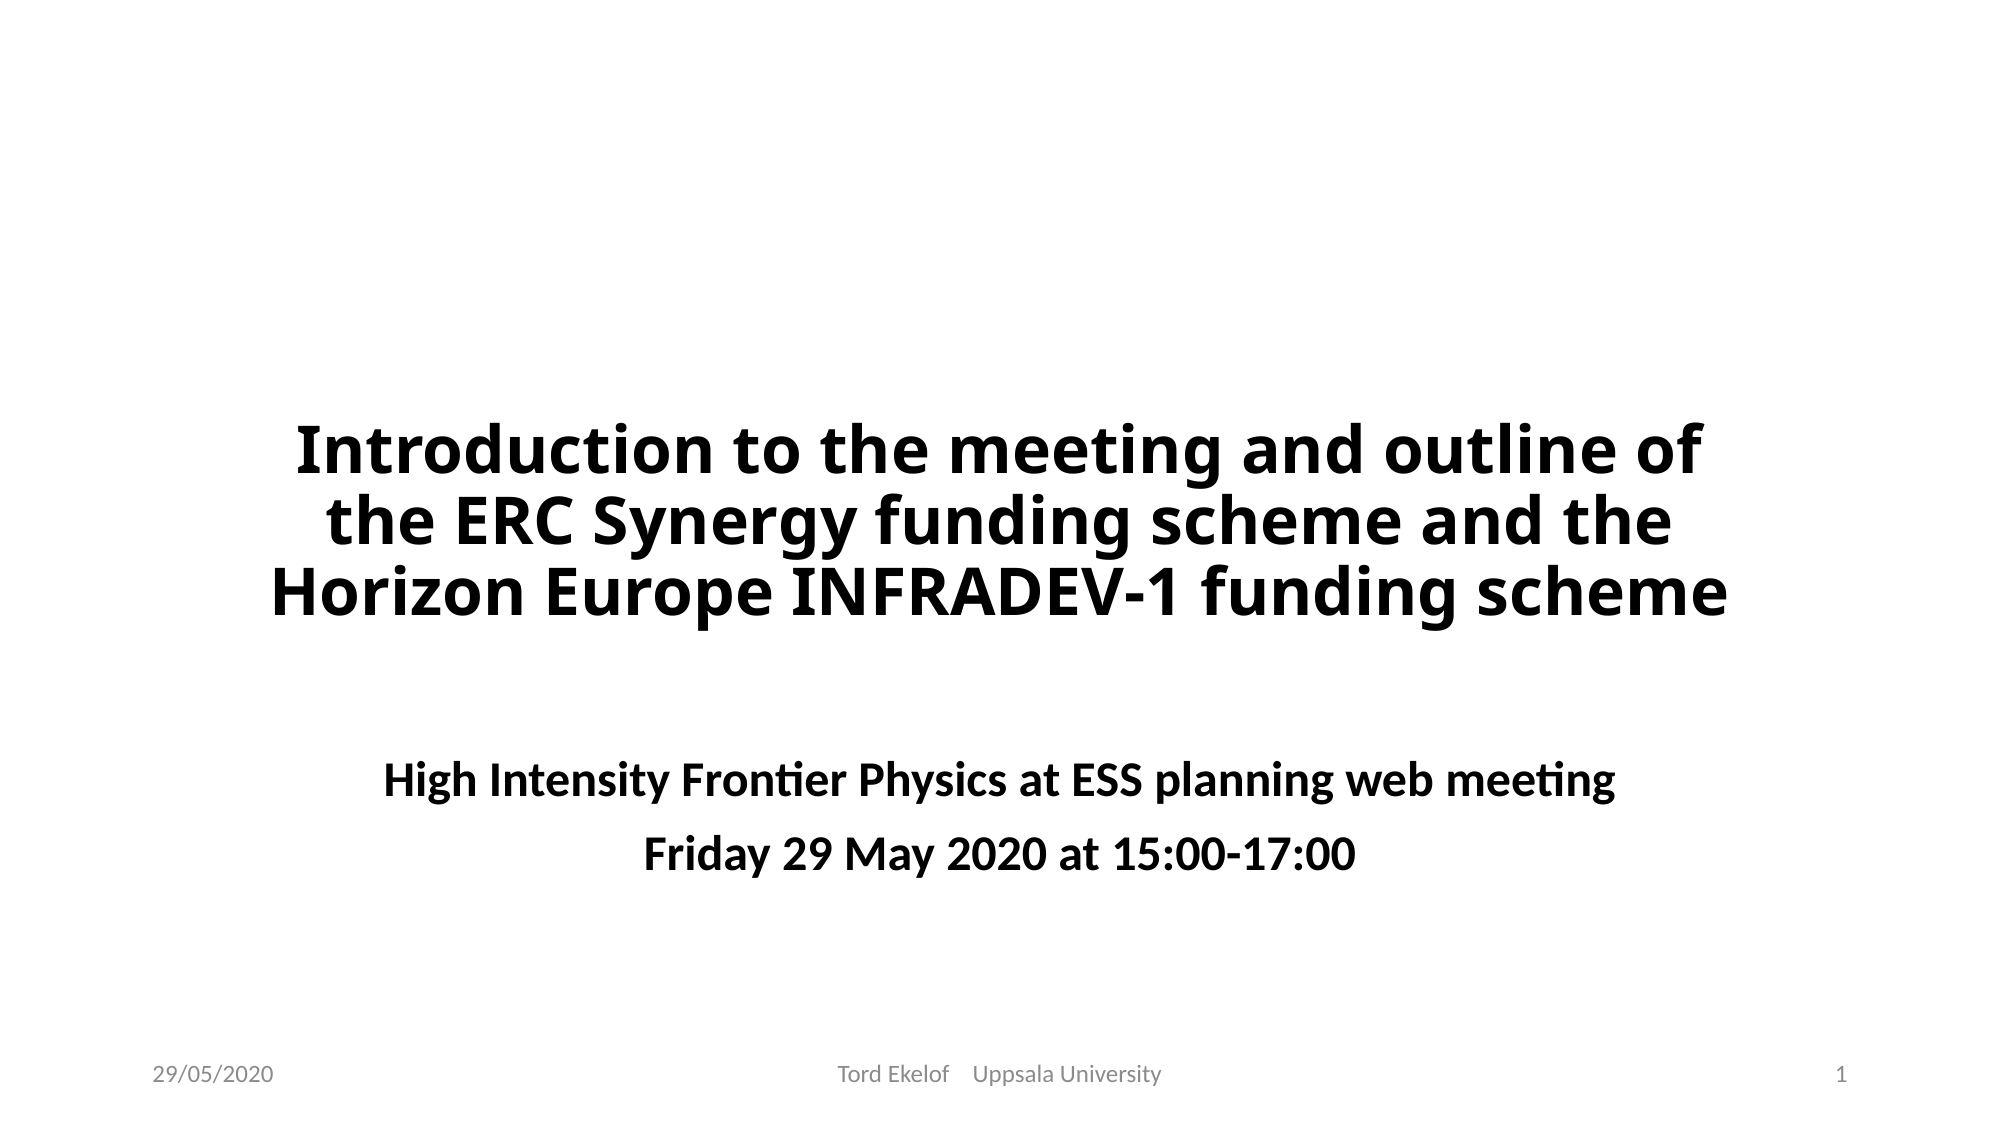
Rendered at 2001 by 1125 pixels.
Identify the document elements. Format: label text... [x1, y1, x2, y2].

subtitle High Intensity Frontier Physics at ESS planning web meeting Friday 29 May 2020 at 15:00-17:00 [249, 745, 1750, 1017]
footer Tord Ekelof Uppsala University [662, 1042, 1338, 1103]
title Introduction to the meeting and outline of the ERC Synergy funding scheme and the Horizon Europe INFRADEV-1 funding scheme [249, 353, 1750, 745]
slide_number 1 [1412, 1042, 1863, 1103]
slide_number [137, 1042, 588, 1103]
